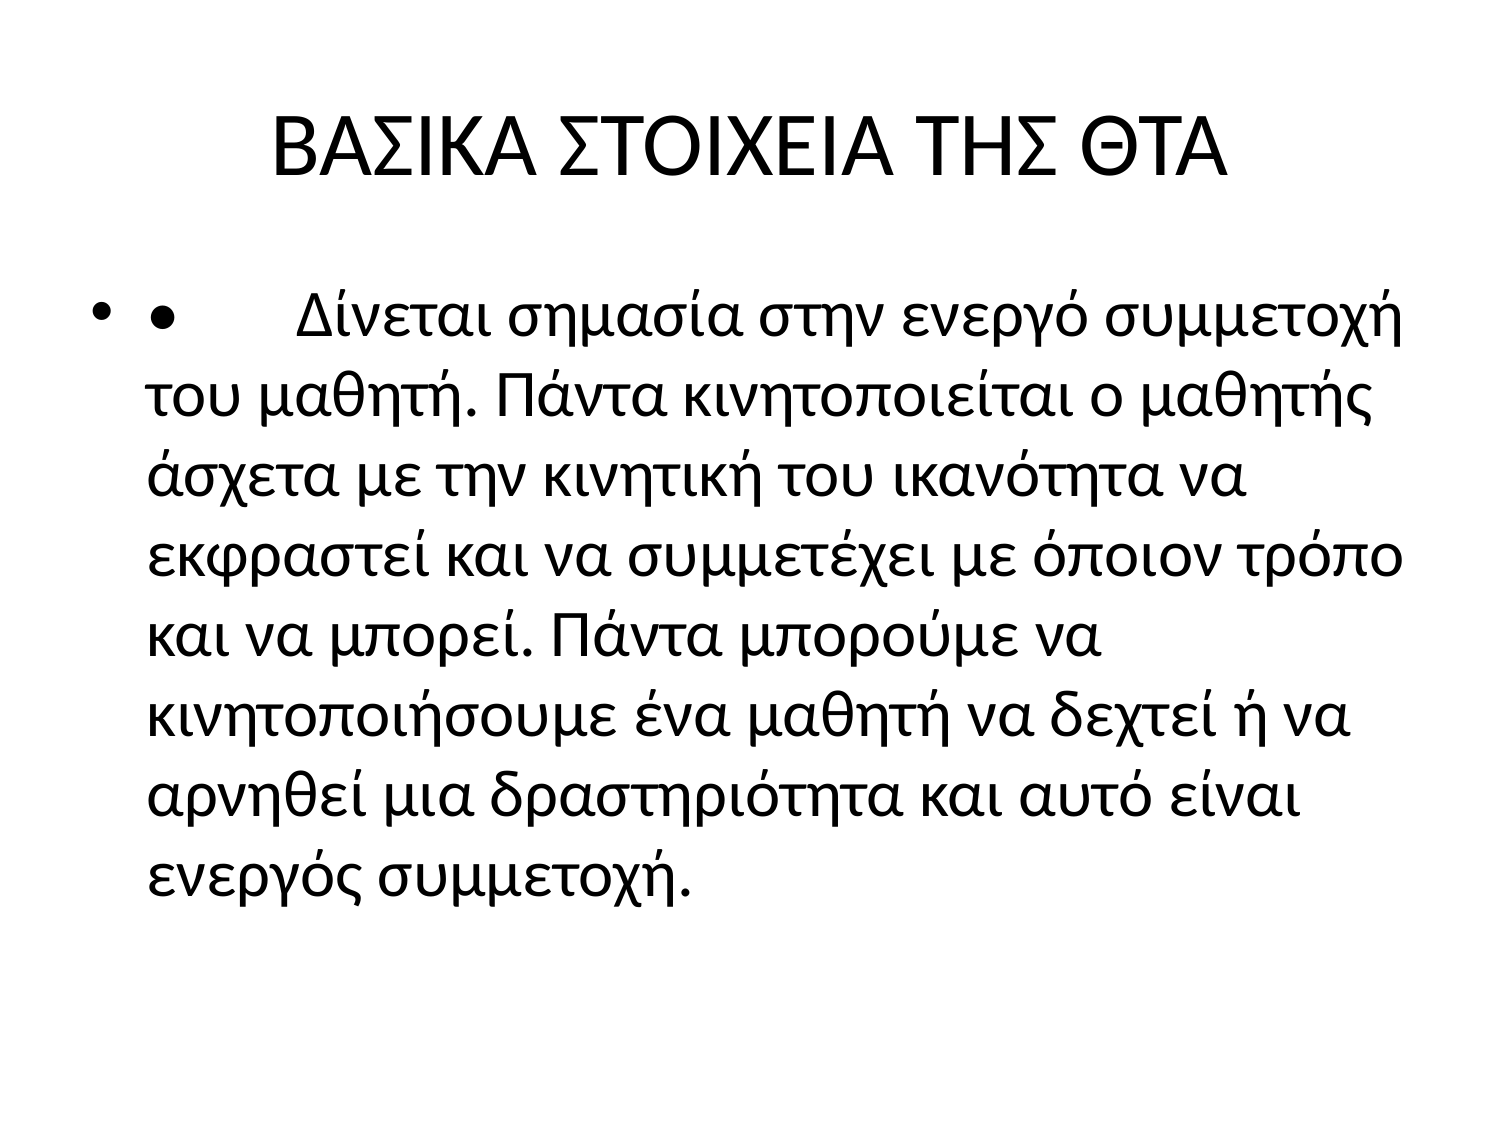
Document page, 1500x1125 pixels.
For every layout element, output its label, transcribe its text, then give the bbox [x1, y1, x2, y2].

list • Δίνεται σημασία στην ενεργό συμμετοχή του μαθητή. Πάντα κινητοποιείται ο μαθητής άσχετα με την κινητική του ικανότητα να εκφραστεί και να συμμετέχει με όποιον τρόπο και να μπορεί. Πάντα μπορούμε να κινητοποιήσουμε ένα μαθητή να δεχτεί ή να αρνηθεί μια δραστηριότητα και αυτό είναι ενεργός συμμετοχή. [75, 262, 1425, 1005]
title ΒΑΣΙΚΑ ΣΤΟΙΧΕΙΑ ΤΗΣ ΘΤΑ [75, 45, 1425, 233]
